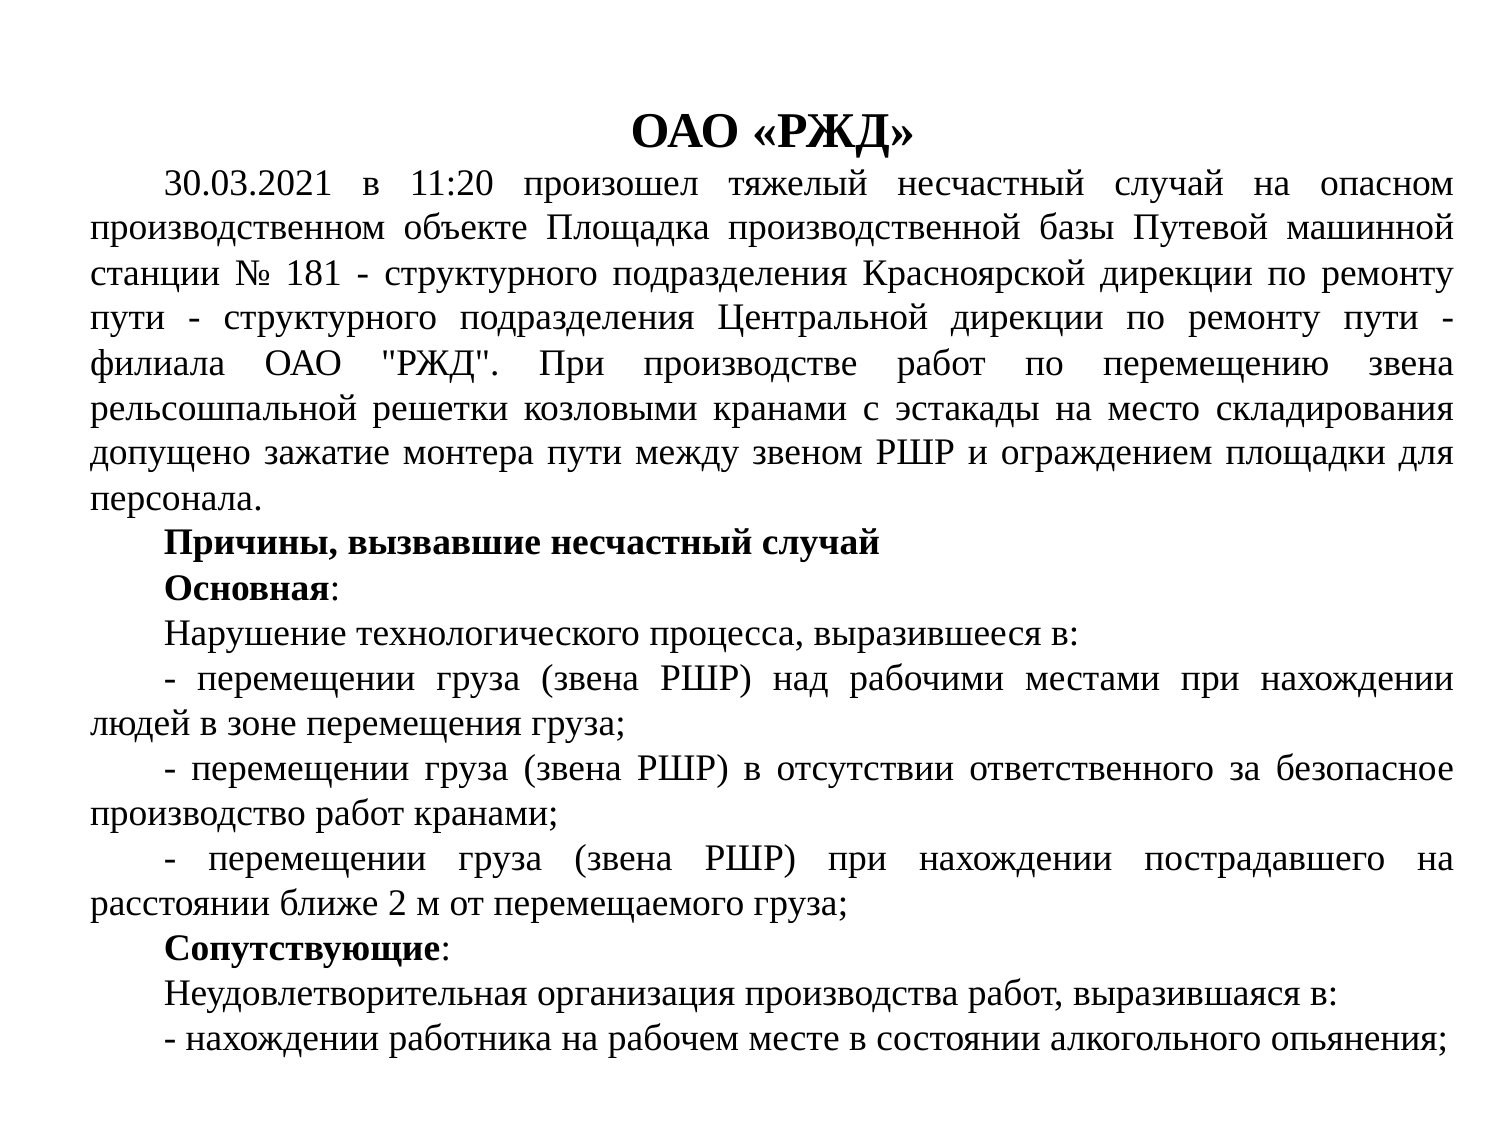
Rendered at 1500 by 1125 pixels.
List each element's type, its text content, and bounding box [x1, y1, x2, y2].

list ОАО «РЖД» 30.03.2021 в 11:20 произошел тяжелый несчастный случай на опасном производственном объекте Площадка производственной базы Путевой машинной станции № 181 - структурного подразделения Красноярской дирекции по ремонту пути - структурного подразделения Центральной дирекции по ремонту пути - филиала ОАО "РЖД". При производстве работ по перемещению звена рельсошпальной решетки козловыми кранами с эстакады на место складирования допущено зажатие монтера пути между звеном РШР и ограждением площадки для персонала. Причины, вызвавшие несчастный случай Основная: Нарушение технологического процесса, выразившееся в: - перемещении груза (звена РШР) над рабочими местами при нахождении людей в зоне перемещения груза; - перемещении груза (звена РШР) в отсутствии ответственного за безопасное производство работ кранами; - перемещении груза (звена РШР) при нахождении пострадавшего на расстоянии ближе 2 м от перемещаемого груза; Сопутствующие: Неудовлетворительная организация производства работ, выразившаяся в: - нахождении работника на рабочем месте в состоянии алкогольного опьянения; [75, 90, 1471, 1106]
